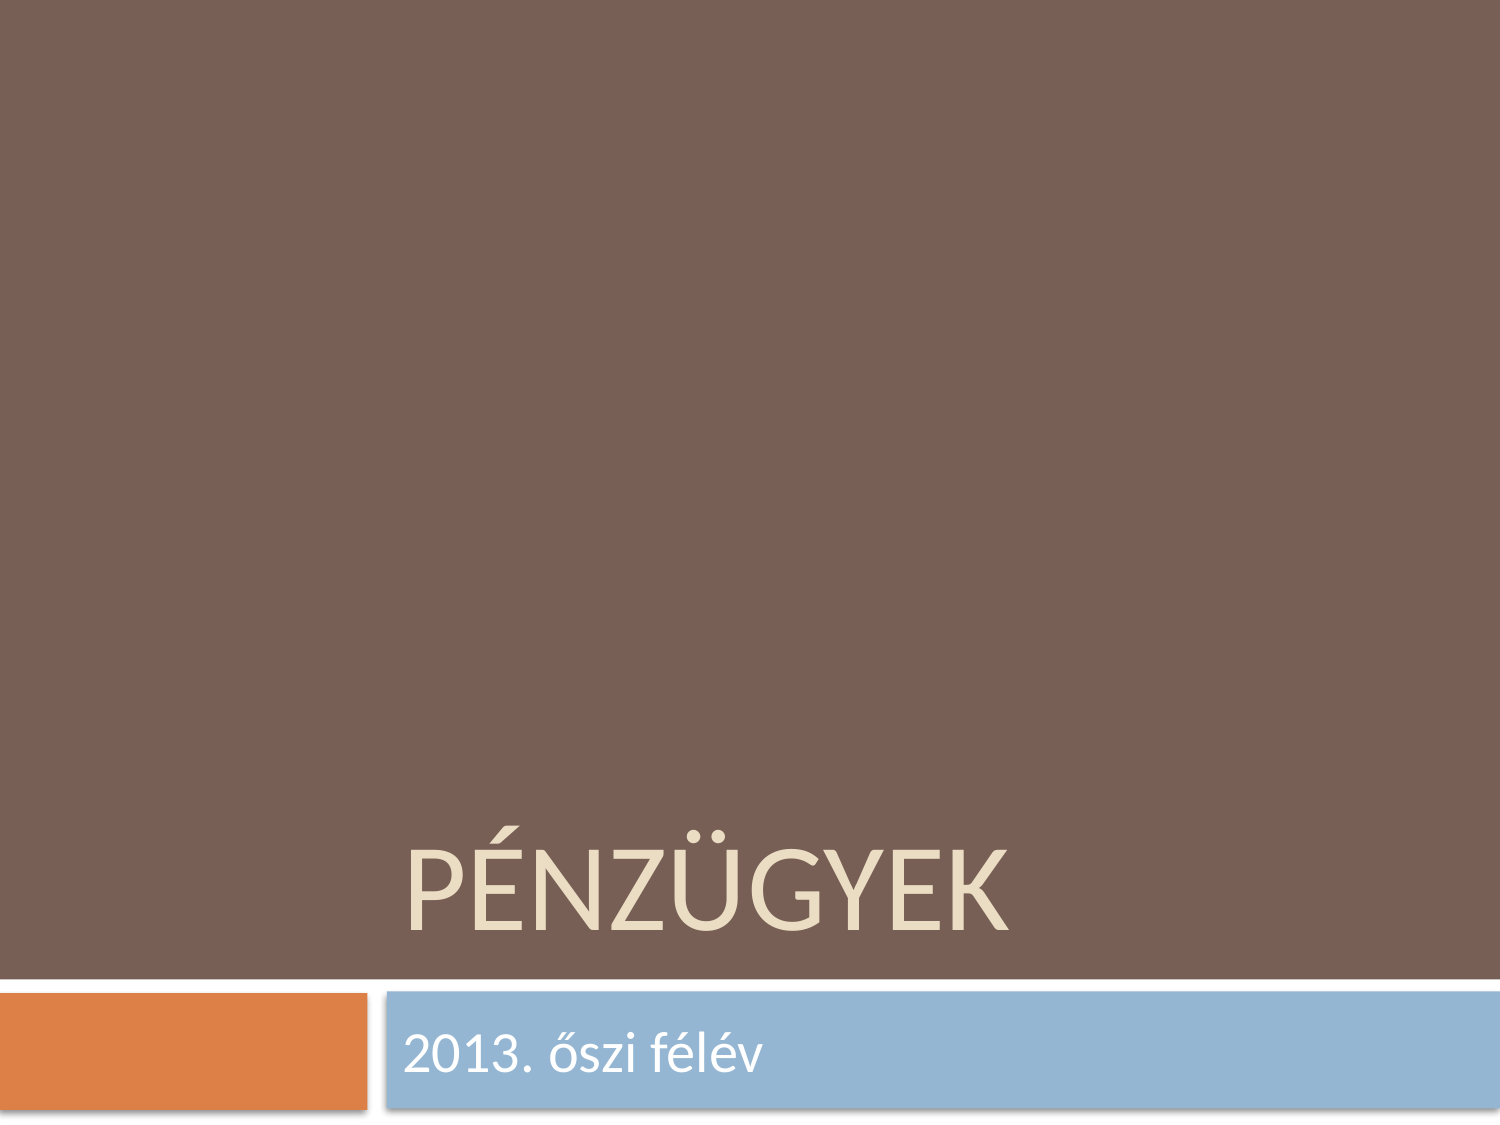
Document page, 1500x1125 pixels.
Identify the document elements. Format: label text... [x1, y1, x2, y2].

title Pénzügyek [387, 662, 1450, 963]
subtitle 2013. őszi félév [387, 992, 1488, 1105]
